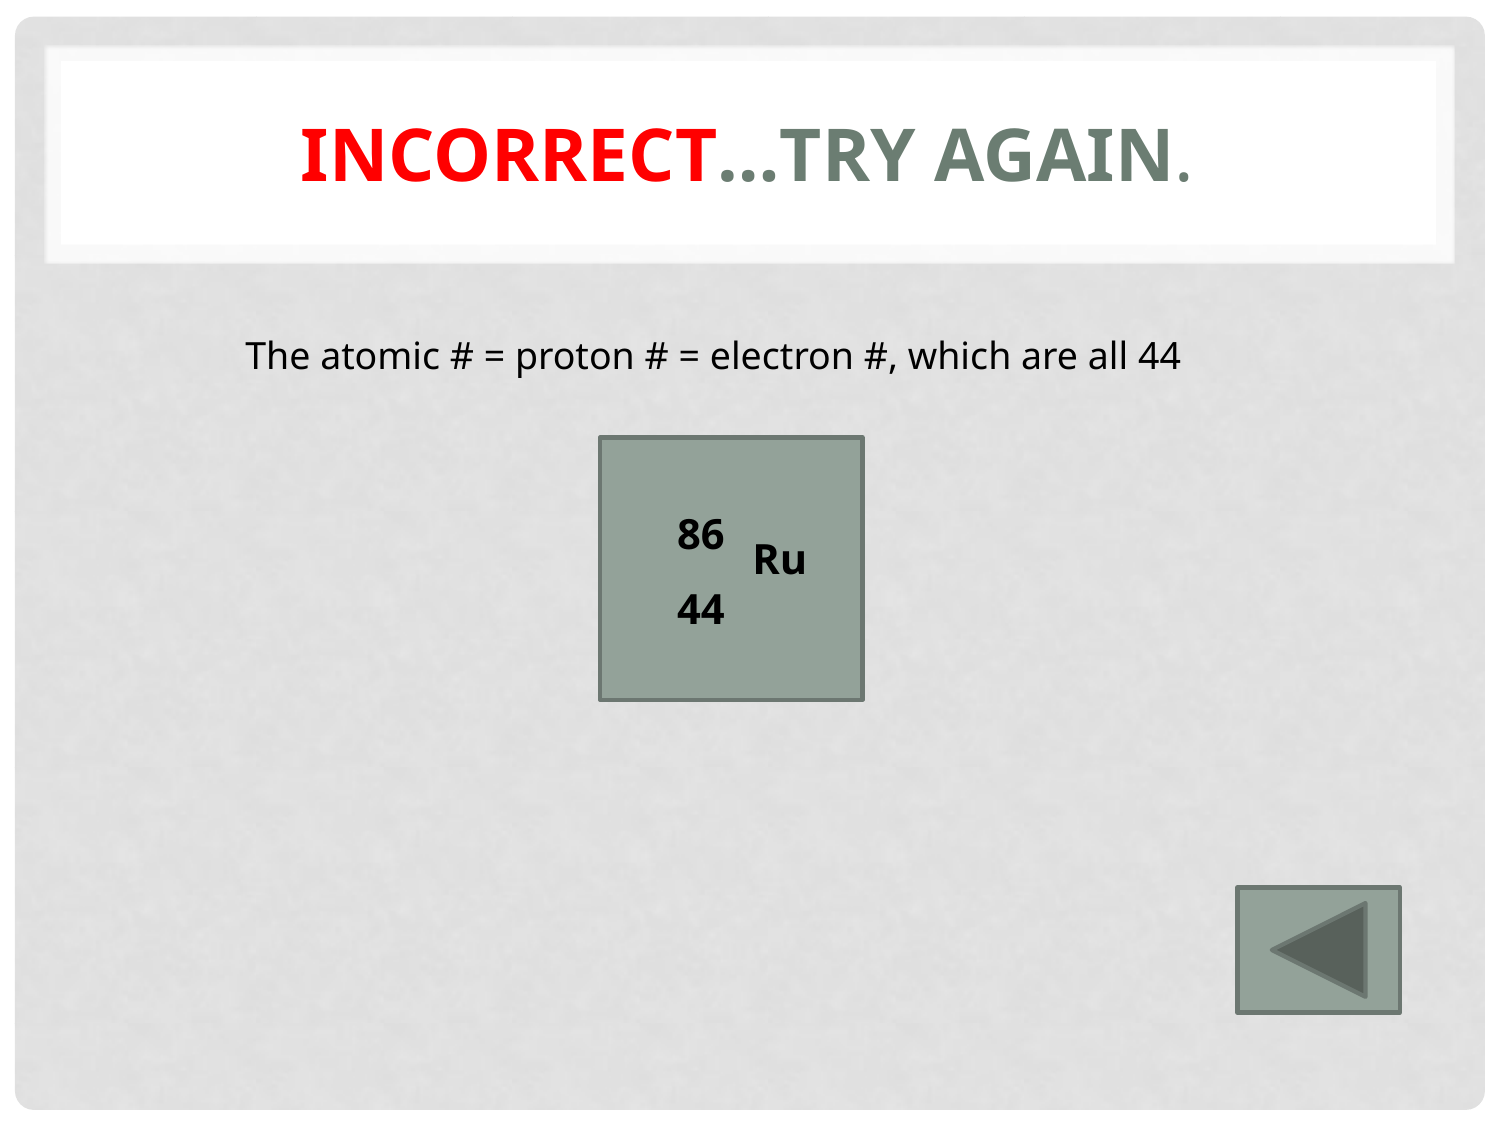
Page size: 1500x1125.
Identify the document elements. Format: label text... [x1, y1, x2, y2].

text_box [1235, 885, 1402, 1015]
title Incorrect…try again. [69, 66, 1425, 238]
text_box The atomic # = proton # = electron #, which are all 44 [124, 324, 1313, 385]
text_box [599, 437, 863, 701]
